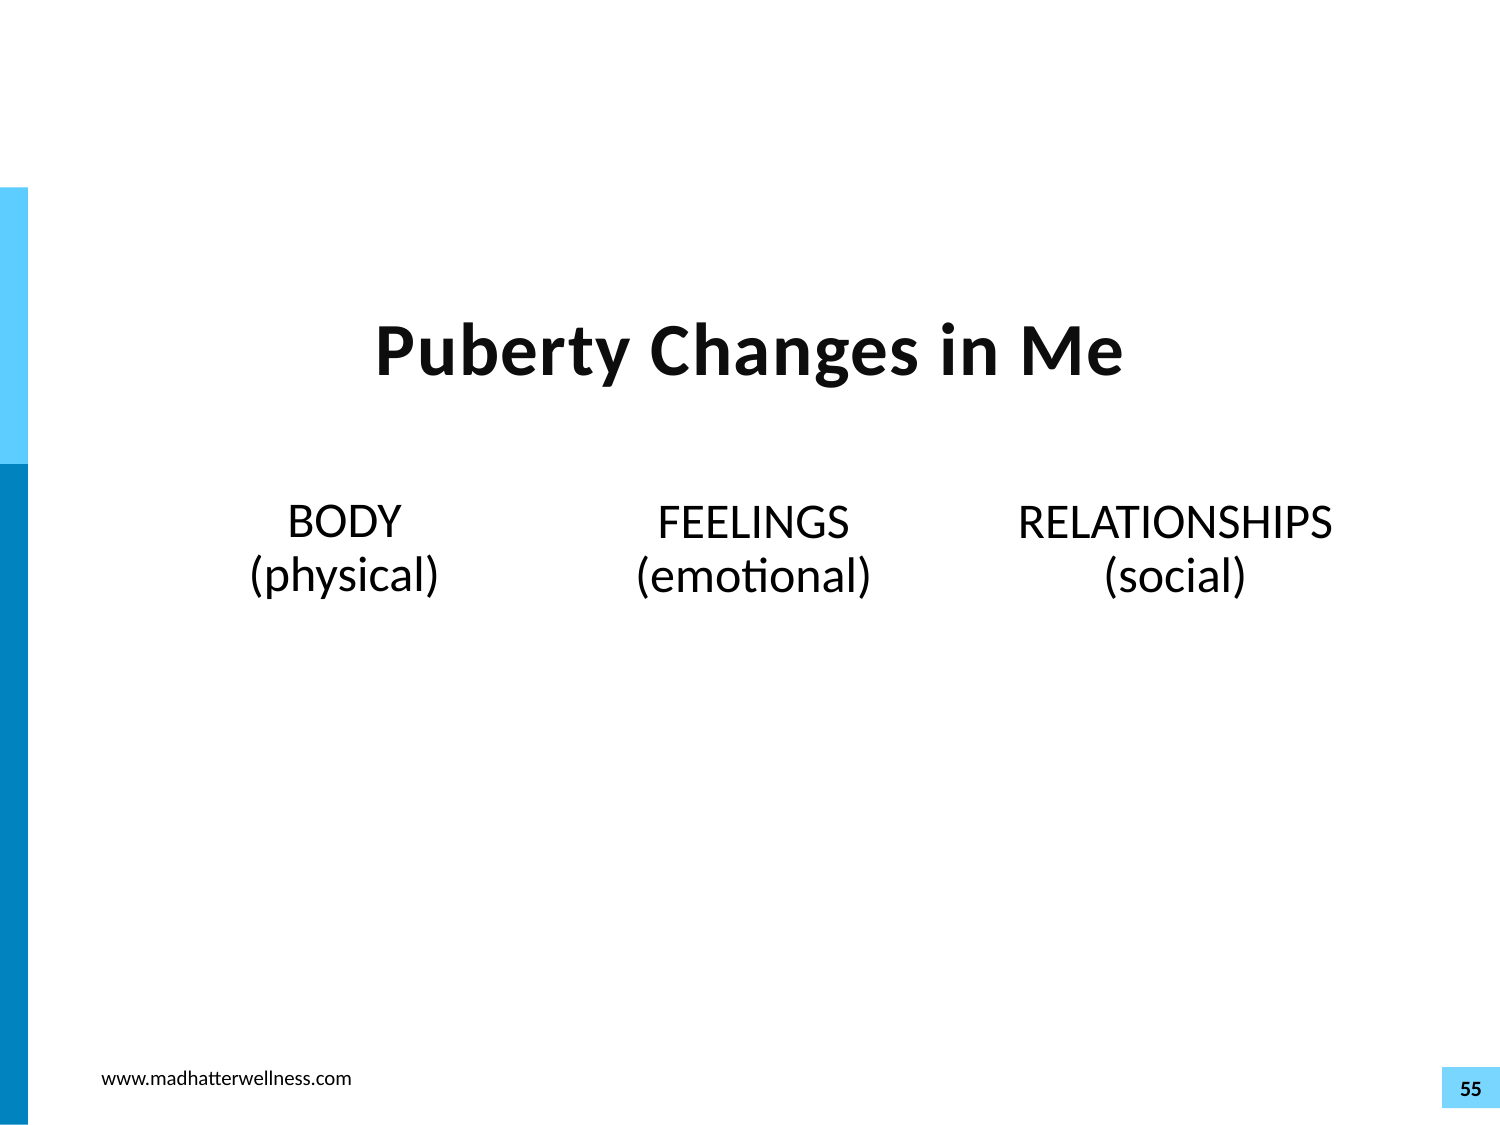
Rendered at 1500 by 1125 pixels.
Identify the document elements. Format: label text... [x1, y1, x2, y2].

list RELATIONSHIPS (social) [963, 487, 1388, 634]
list FEELINGS (emotional) [589, 487, 919, 634]
title Puberty Changes in Me [74, 258, 1428, 444]
list BODY (physical) [218, 486, 471, 639]
